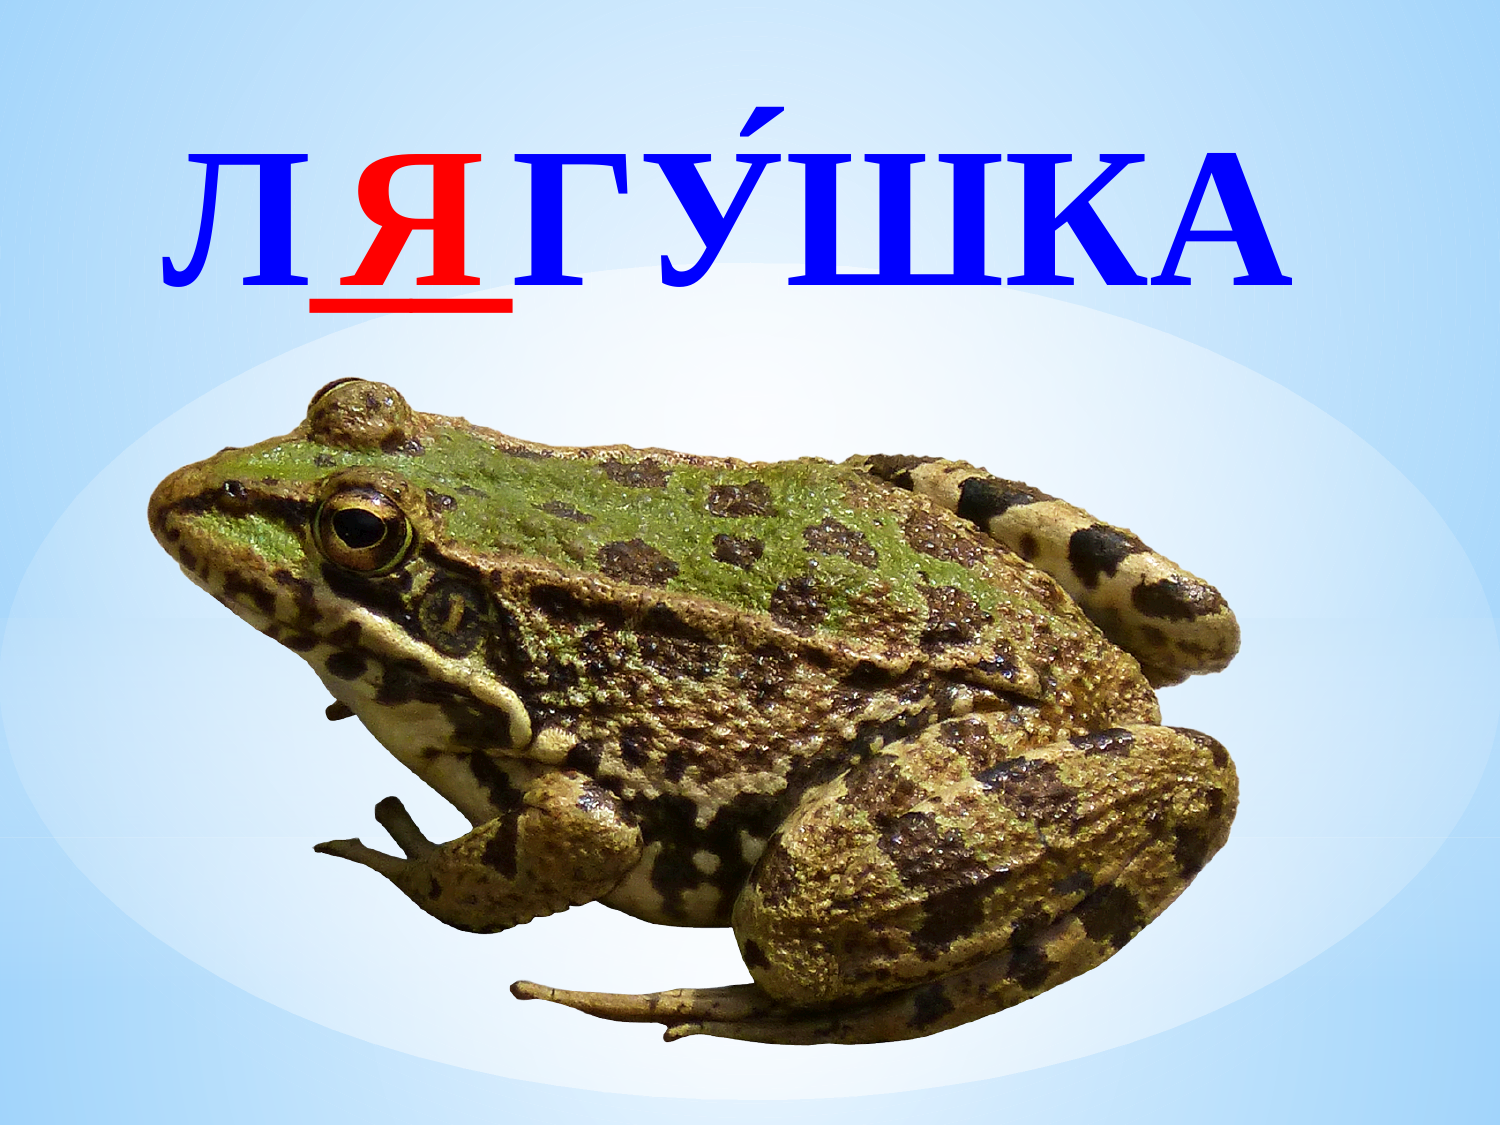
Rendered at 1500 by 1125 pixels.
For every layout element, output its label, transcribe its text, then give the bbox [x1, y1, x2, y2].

picture [90, 314, 1326, 1105]
text_box Л__ГУ́ШКА [585, 78, 1365, 333]
text_box Я [326, 78, 585, 311]
text_box Л__ГУ́ШКА [147, 78, 326, 311]
